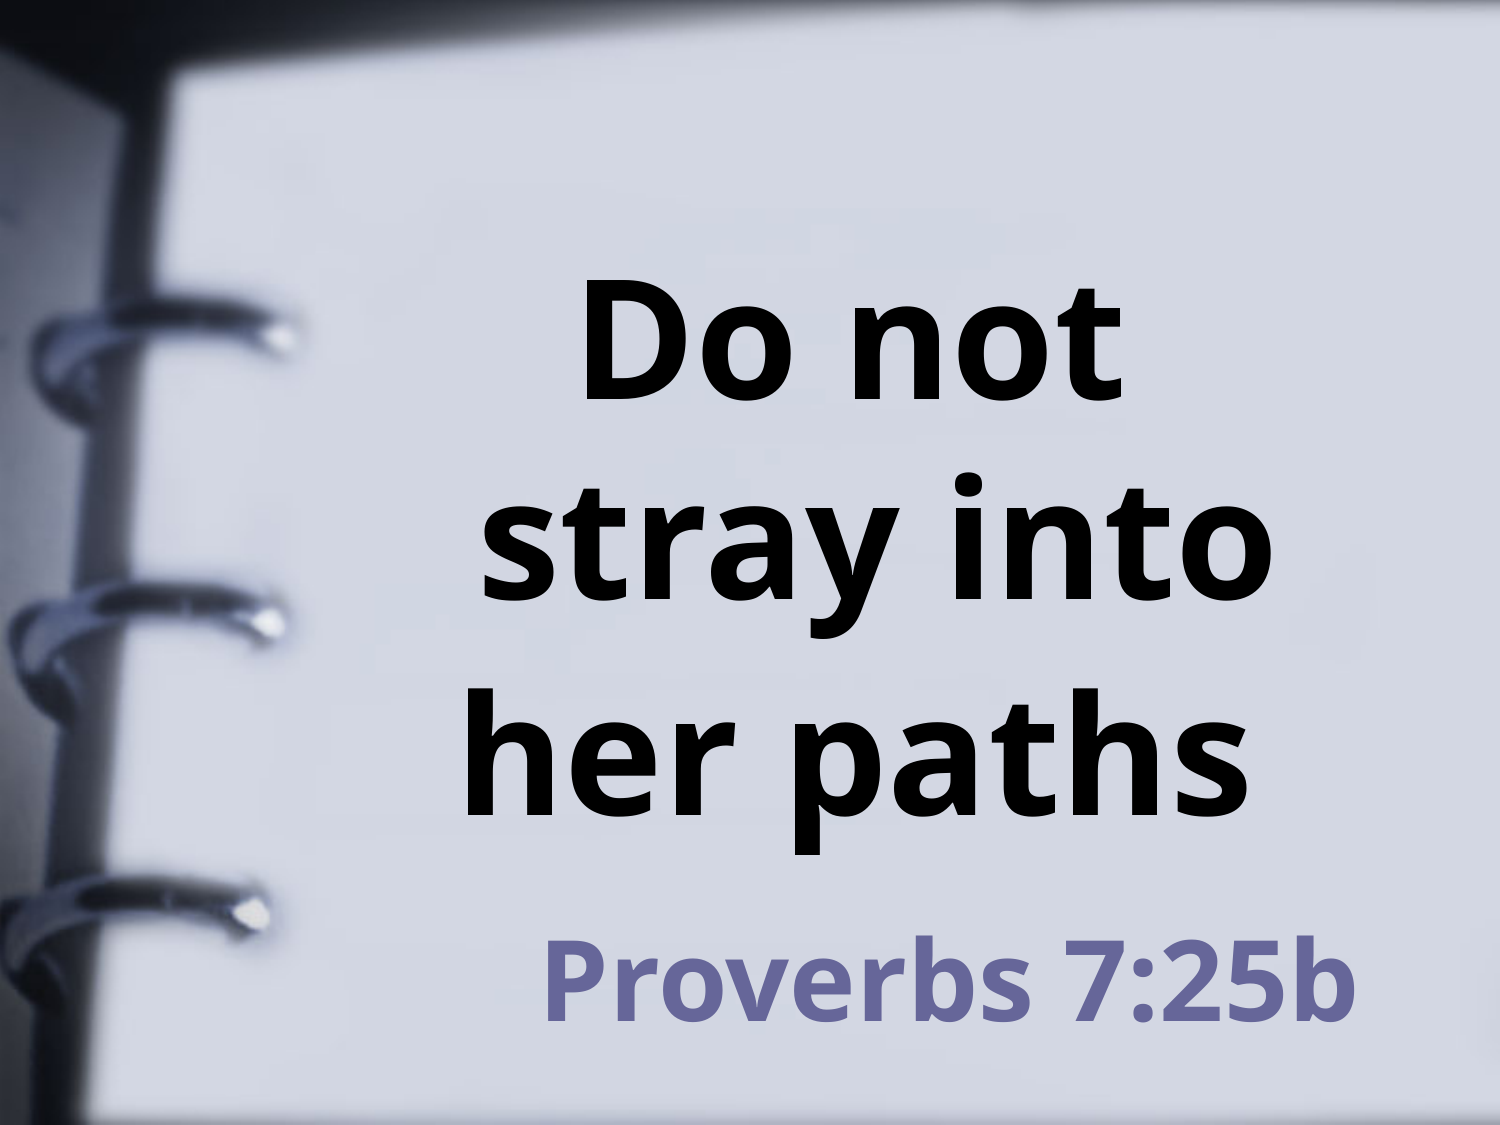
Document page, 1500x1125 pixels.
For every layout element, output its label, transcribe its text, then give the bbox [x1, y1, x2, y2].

picture [0, 0, 1500, 1125]
list Do not stray into her paths Proverbs 7:25b [324, 224, 1376, 976]
